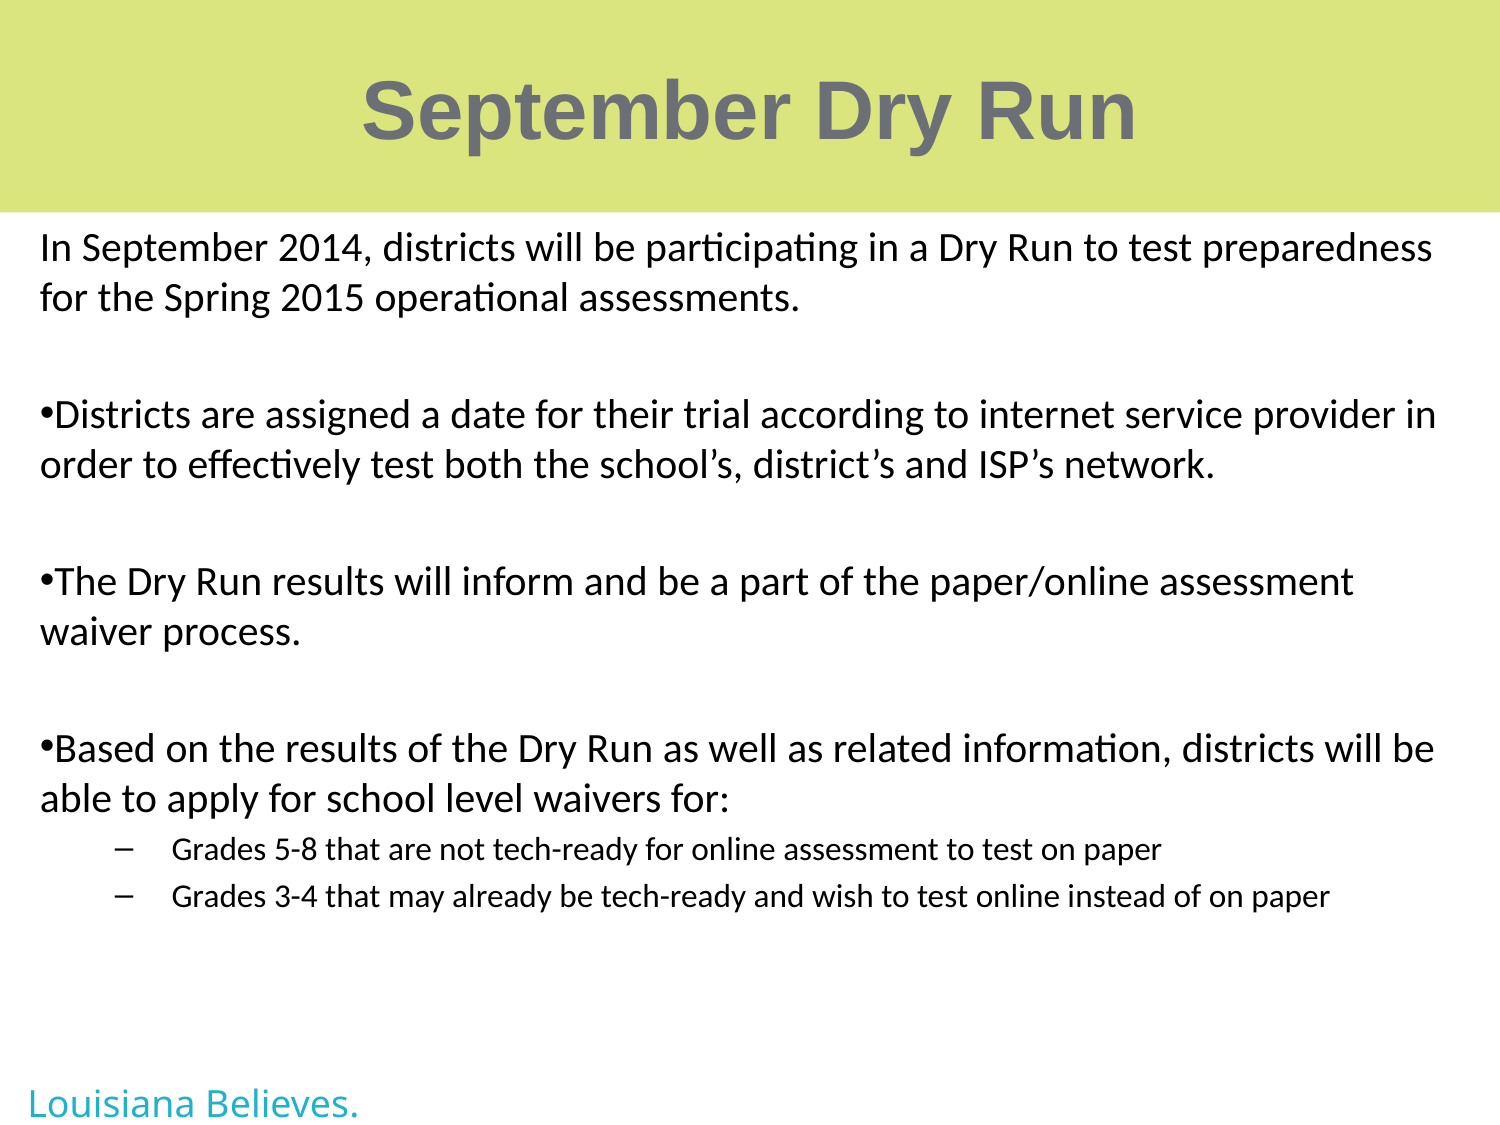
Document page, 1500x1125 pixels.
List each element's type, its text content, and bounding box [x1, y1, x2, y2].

title September Dry Run [0, 0, 1500, 213]
text_box Louisiana Believes. [12, 1072, 488, 1123]
list In September 2014, districts will be participating in a Dry Run to test preparedness for the Spring 2015 operational assessments. Districts are assigned a date for their trial according to internet service provider in order to effectively test both the school’s, district’s and ISP’s network. The Dry Run results will inform and be a part of the paper/online assessment waiver process. Based on the results of the Dry Run as well as related information, districts will be able to apply for school level waivers for: Grades 5-8 that are not tech-ready for online assessment to test on paper Grades 3-4 that may already be tech-ready and wish to test online instead of on paper [24, 212, 1475, 1050]
